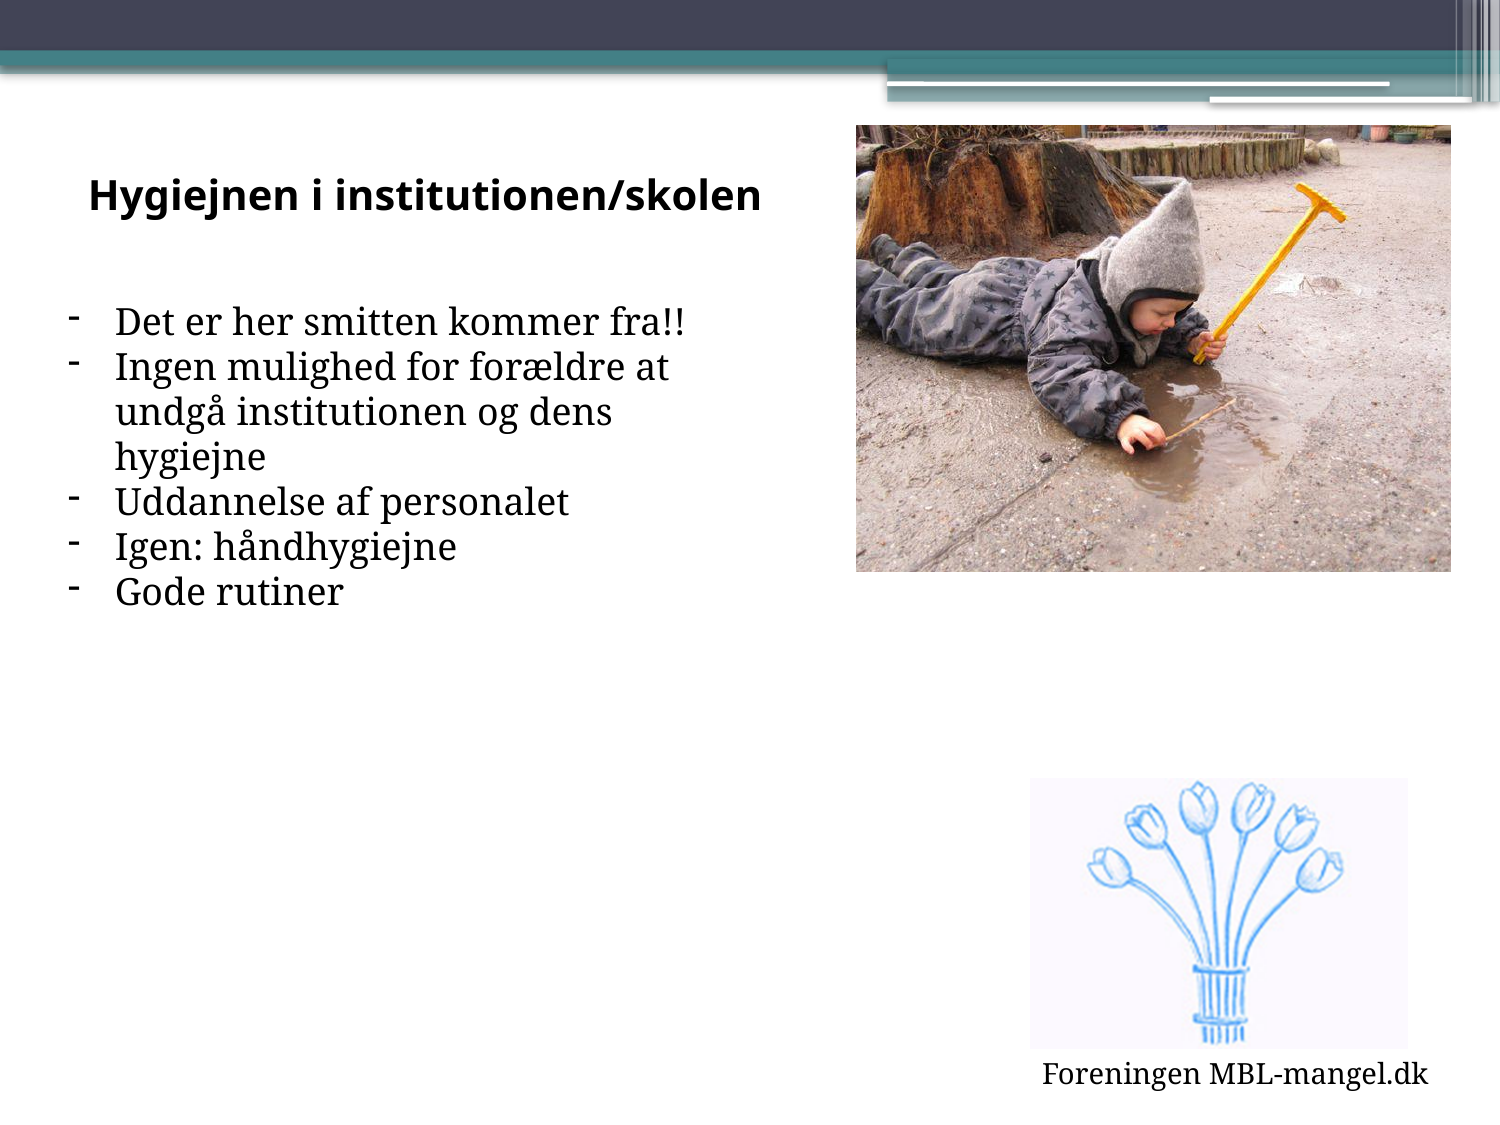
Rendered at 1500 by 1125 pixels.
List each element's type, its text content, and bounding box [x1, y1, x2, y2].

text_box Foreningen MBL-mangel.dk [1027, 1048, 1489, 1098]
text_box Det er her smitten kommer fra!! Ingen mulighed for forældre at undgå institutionen og dens hygiejne Uddannelse af personalet Igen: håndhygiejne Gode rutiner [53, 290, 774, 621]
text_box Hygiejnen i institutionen/skolen [53, 160, 798, 226]
picture [856, 125, 1452, 572]
picture [1029, 778, 1408, 1049]
